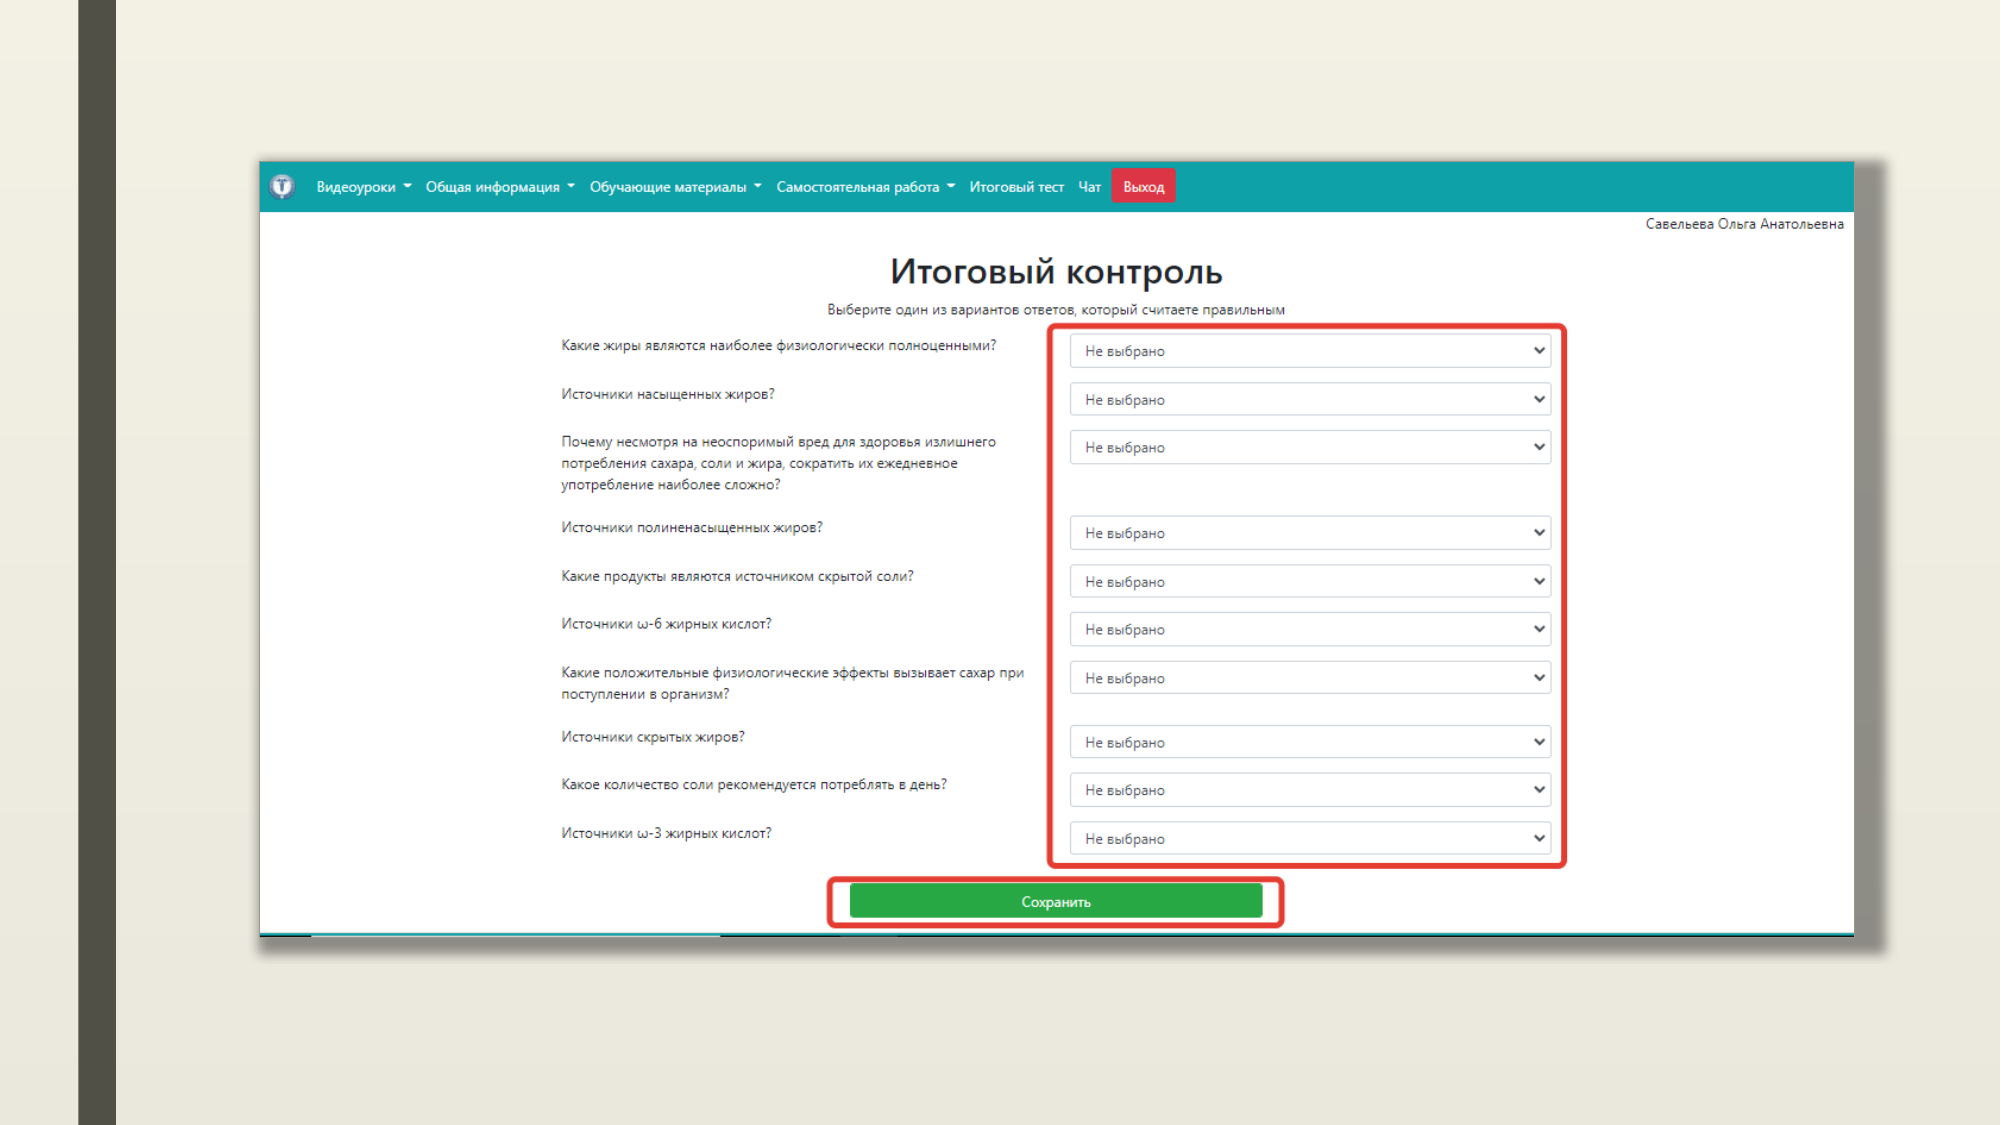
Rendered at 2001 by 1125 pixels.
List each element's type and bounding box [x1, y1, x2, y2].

list [259, 161, 1855, 938]
